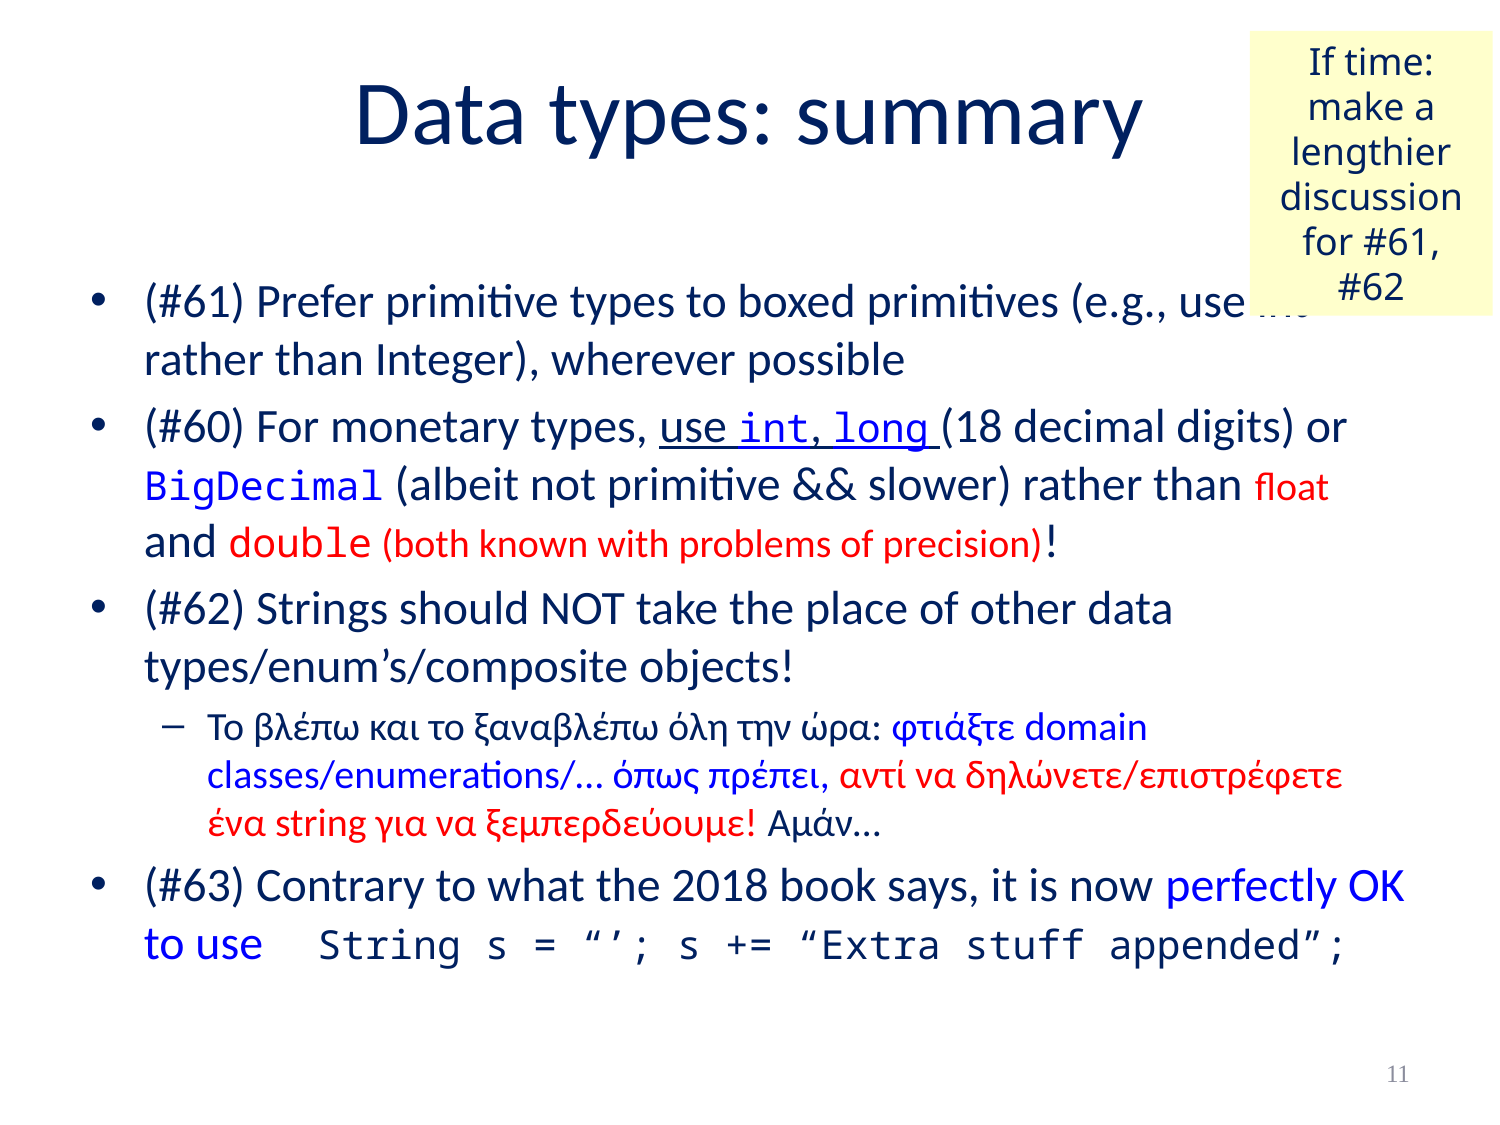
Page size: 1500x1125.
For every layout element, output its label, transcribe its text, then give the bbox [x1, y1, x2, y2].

title Data types: summary [75, 45, 1249, 233]
slide_number 11 [1074, 1042, 1425, 1103]
list (#61) Prefer primitive types to boxed primitives (e.g., use int rather than Integer), wherever possible (#60) For monetary types, use int, long (18 decimal digits) or BigDecimal (albeit not primitive && slower) rather than float and double (both known with problems of precision)! (#62) Strings should NOT take the place of other data types/enum’s/composite objects! Το βλέπω και το ξαναβλέπω όλη την ώρα: φτιάξτε domain classes/enumerations/… όπως πρέπει, αντί να δηλώνετε/επιστρέφετε ένα string για να ξεμπερδεύουμε! Αμάν… (#63) Contrary to what the 2018 book says, it is now perfectly OK to use String s = “’; s += “Extra stuff appended”; [75, 262, 1425, 1018]
text_box If time: make a lengthier discussion for #61, #62 [1249, 30, 1493, 316]
